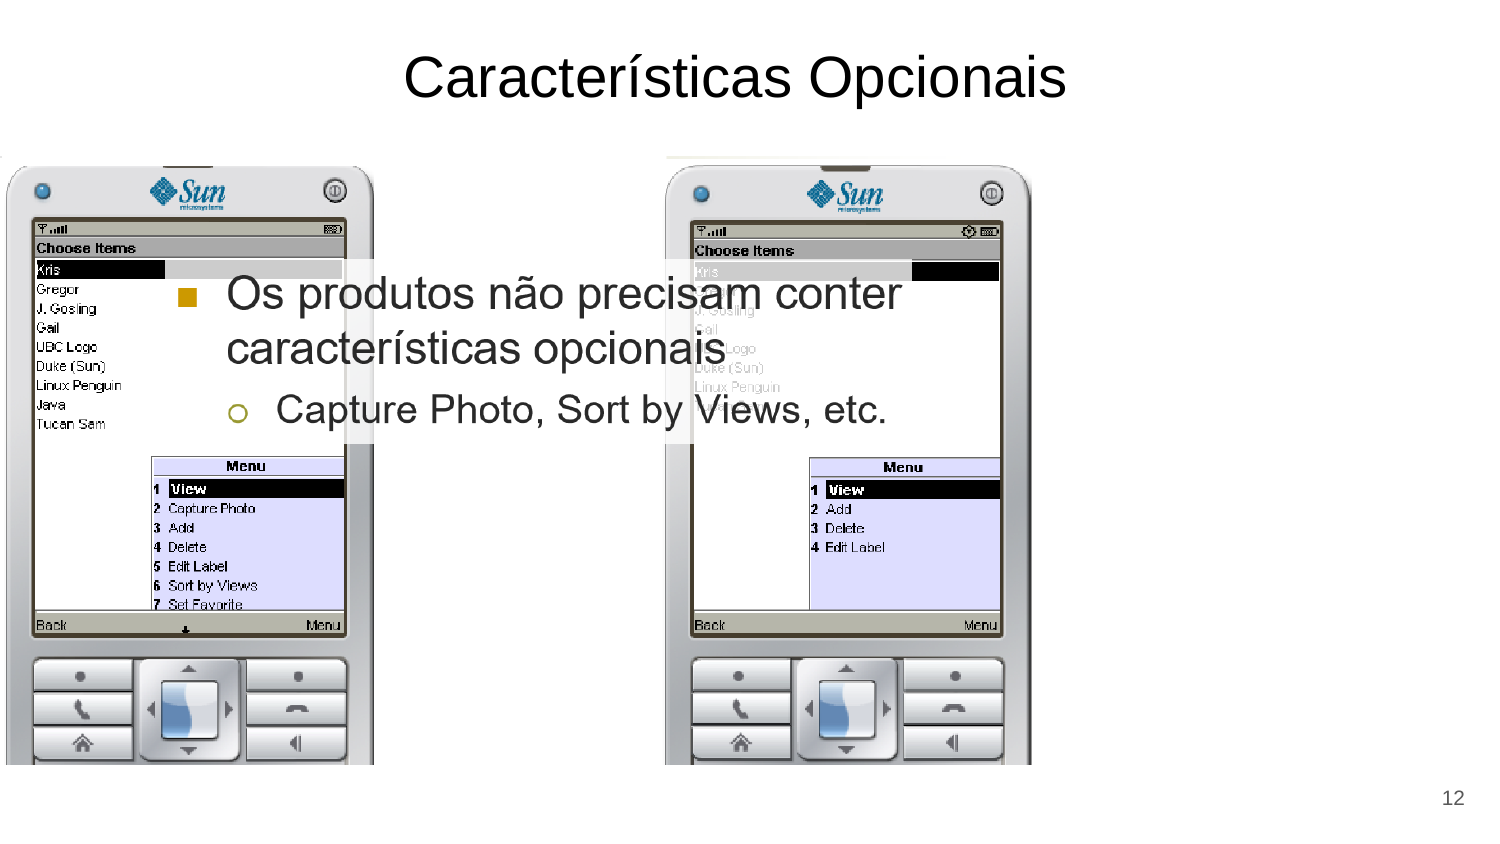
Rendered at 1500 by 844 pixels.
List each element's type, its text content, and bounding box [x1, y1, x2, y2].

picture [0, 156, 1035, 766]
slide_number 12 [1389, 764, 1480, 830]
title Características Opcionais [37, 24, 1435, 119]
